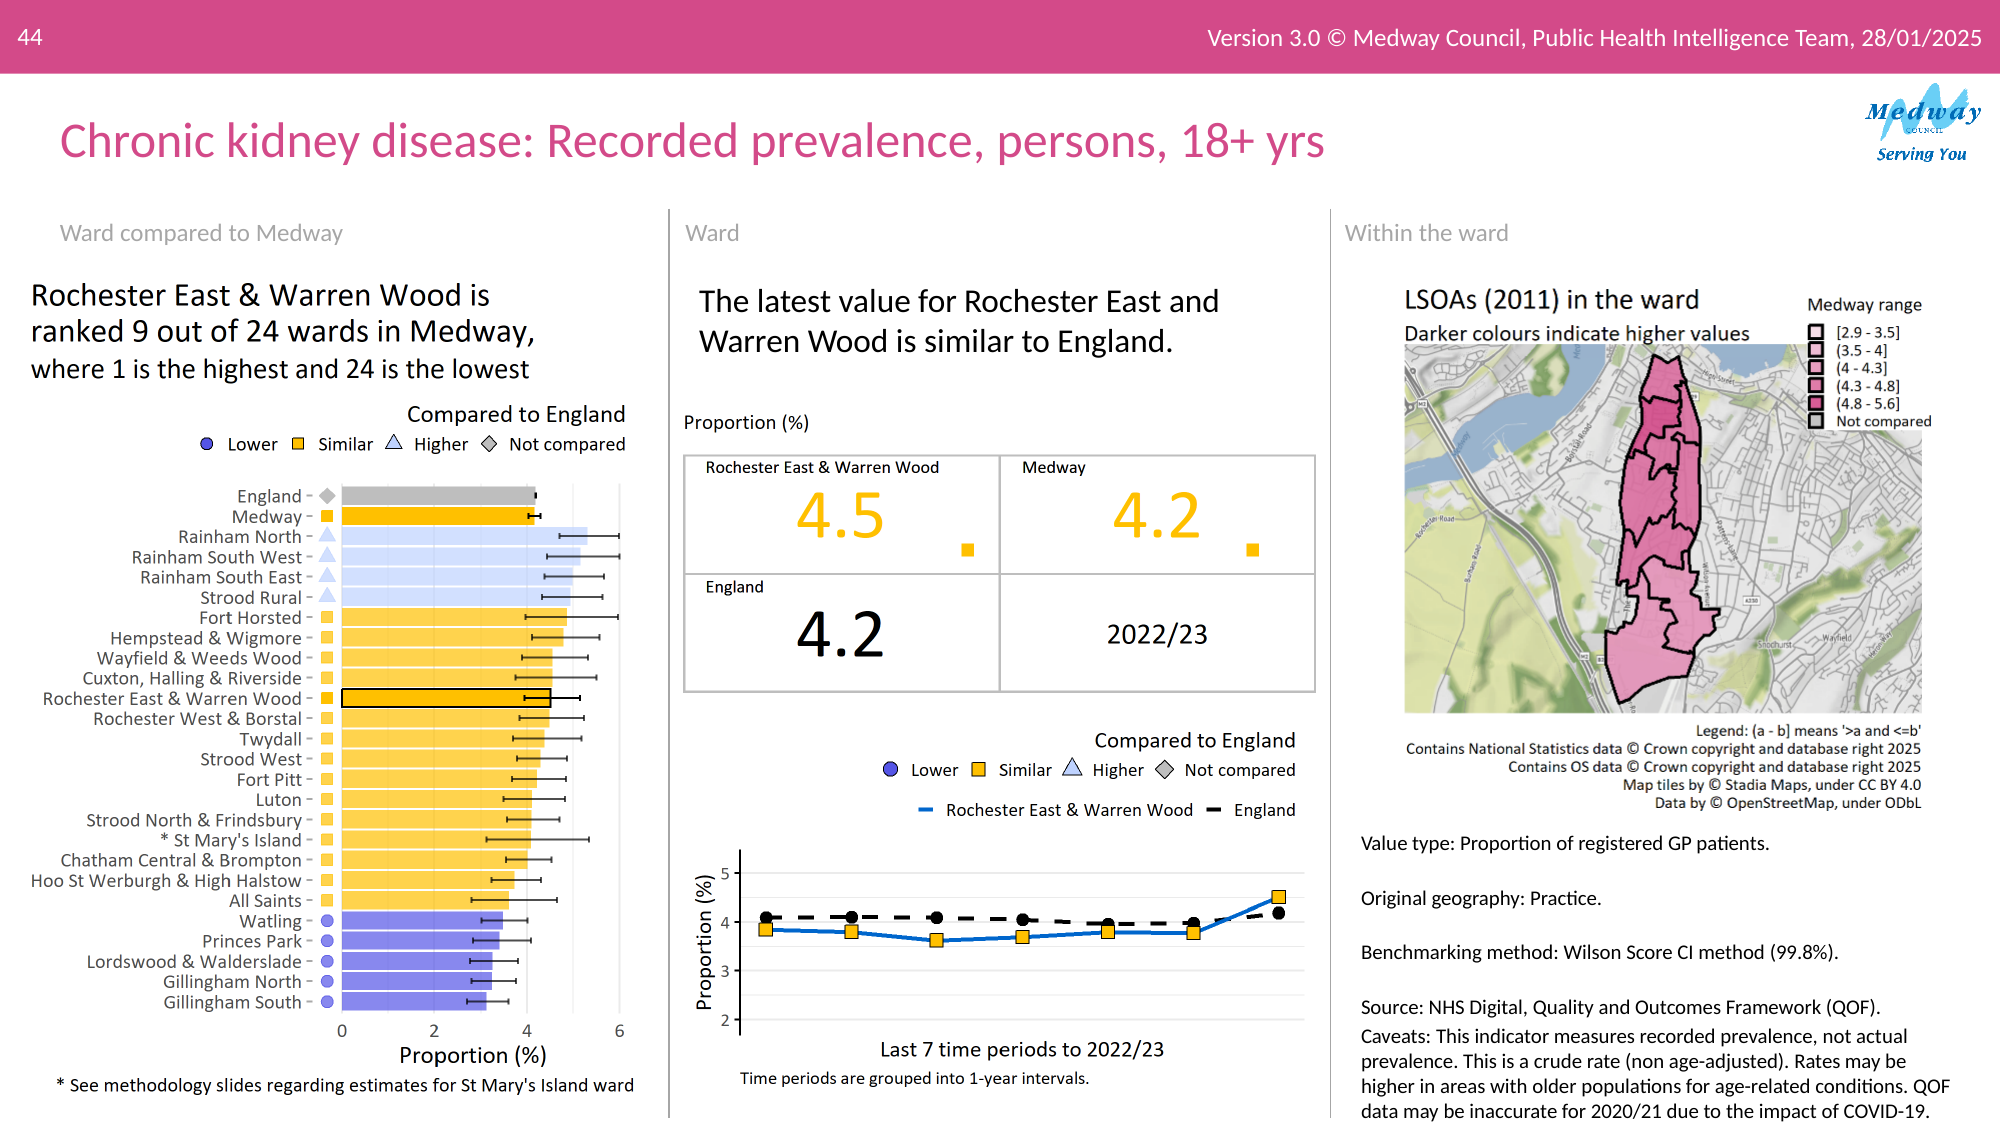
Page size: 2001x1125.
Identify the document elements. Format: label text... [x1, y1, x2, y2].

picture [1866, 83, 1981, 162]
slide_number 44 [2, 5, 239, 66]
title Chronic kidney disease: Recorded prevalence, persons, 18+ yrs [45, 83, 1866, 191]
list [1345, 278, 1981, 811]
list The latest value for Rochester East and Warren Wood is similar to England. [684, 272, 1316, 386]
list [19, 271, 646, 1107]
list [683, 710, 1316, 1107]
list Value type: Proportion of registered GP patients. Original geography: Practice. Benchmarking method: Wilson Score CI method (99.8%). Source: NHS Digital, Quality and Outcomes Framework (QOF). Caveats: This indicator measures recorded prevalence, not actual prevalence. This is a crude rate (non age-adjusted). Rates may be higher in areas with older populations for age-related conditions. QOF data may be inaccurate for 2020/21 due to the impact of COVID-19. [1346, 822, 1981, 1106]
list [683, 403, 1316, 693]
list Version 3.0 © Medway Council, Public Health Intelligence Team, 28/01/2025 [881, 2, 2000, 72]
